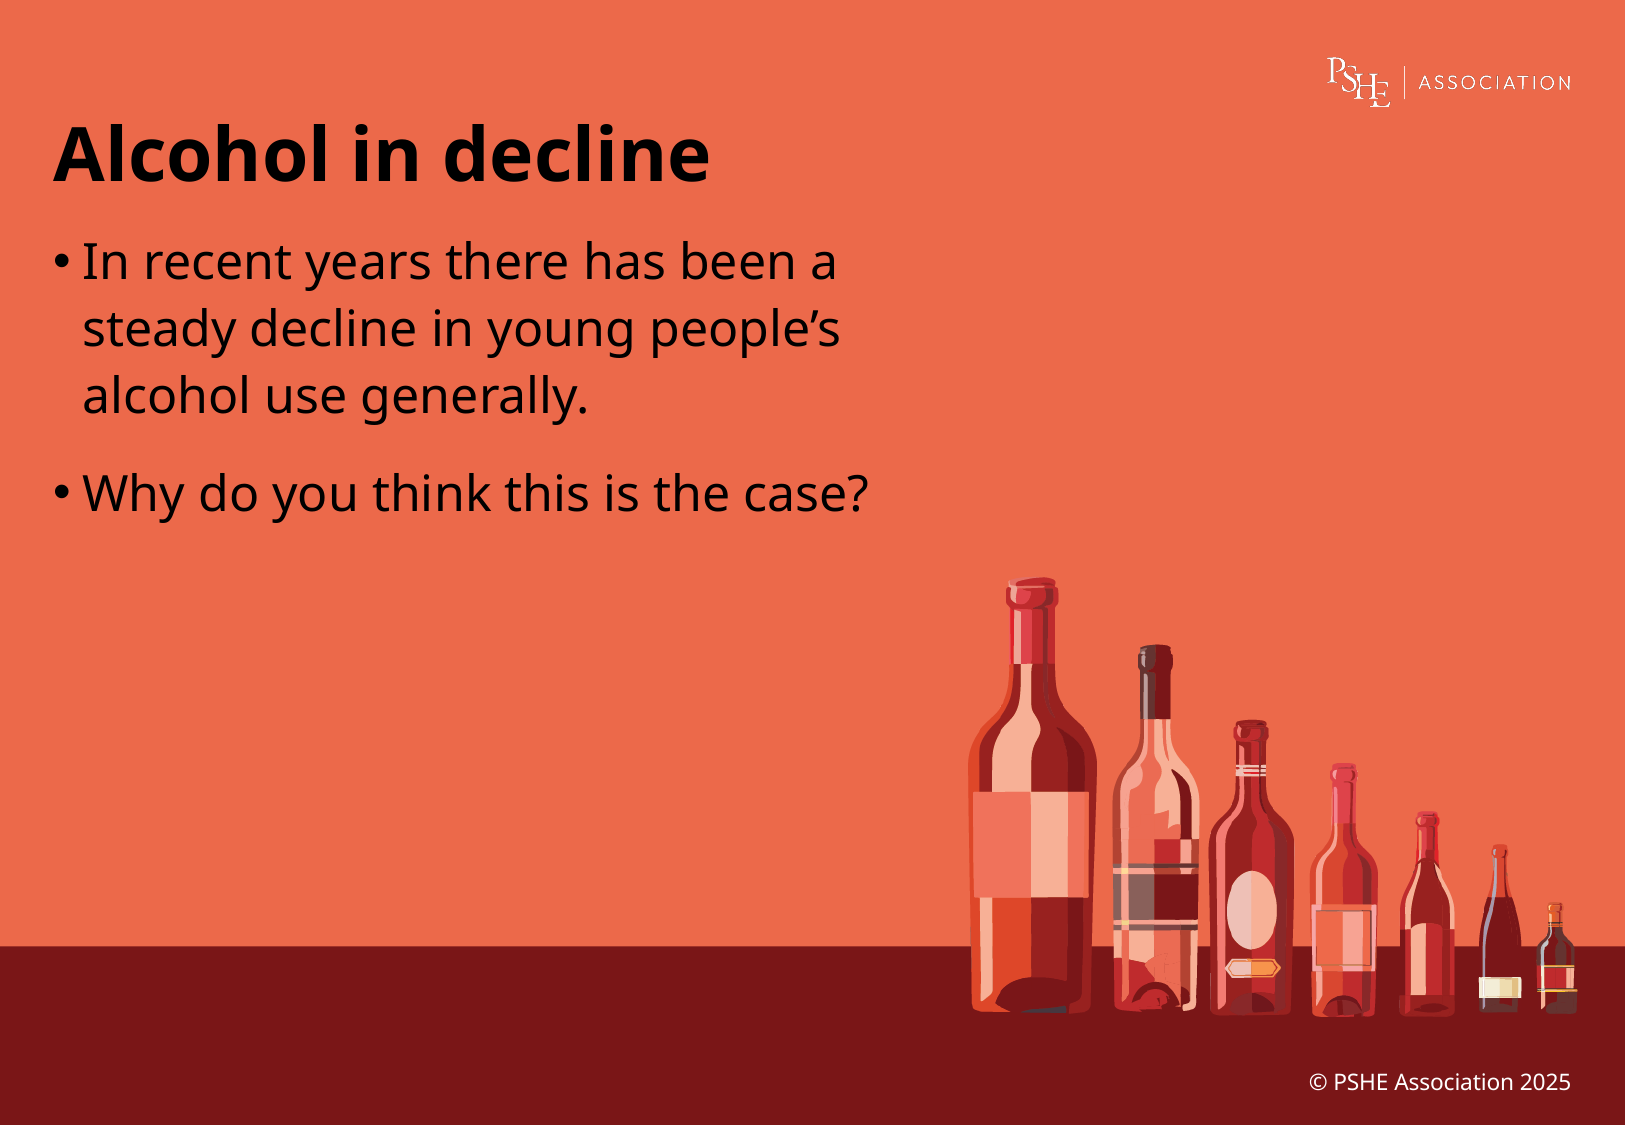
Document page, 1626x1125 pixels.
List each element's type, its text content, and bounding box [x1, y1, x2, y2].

picture [812, 460, 1625, 1125]
text_box Alcohol in decline [38, 75, 839, 215]
text_box In recent years there has been a steady decline in young people’s alcohol use generally. Why do you think this is the case? [38, 215, 925, 706]
text_box [0, 945, 812, 1125]
picture [1327, 57, 1570, 107]
